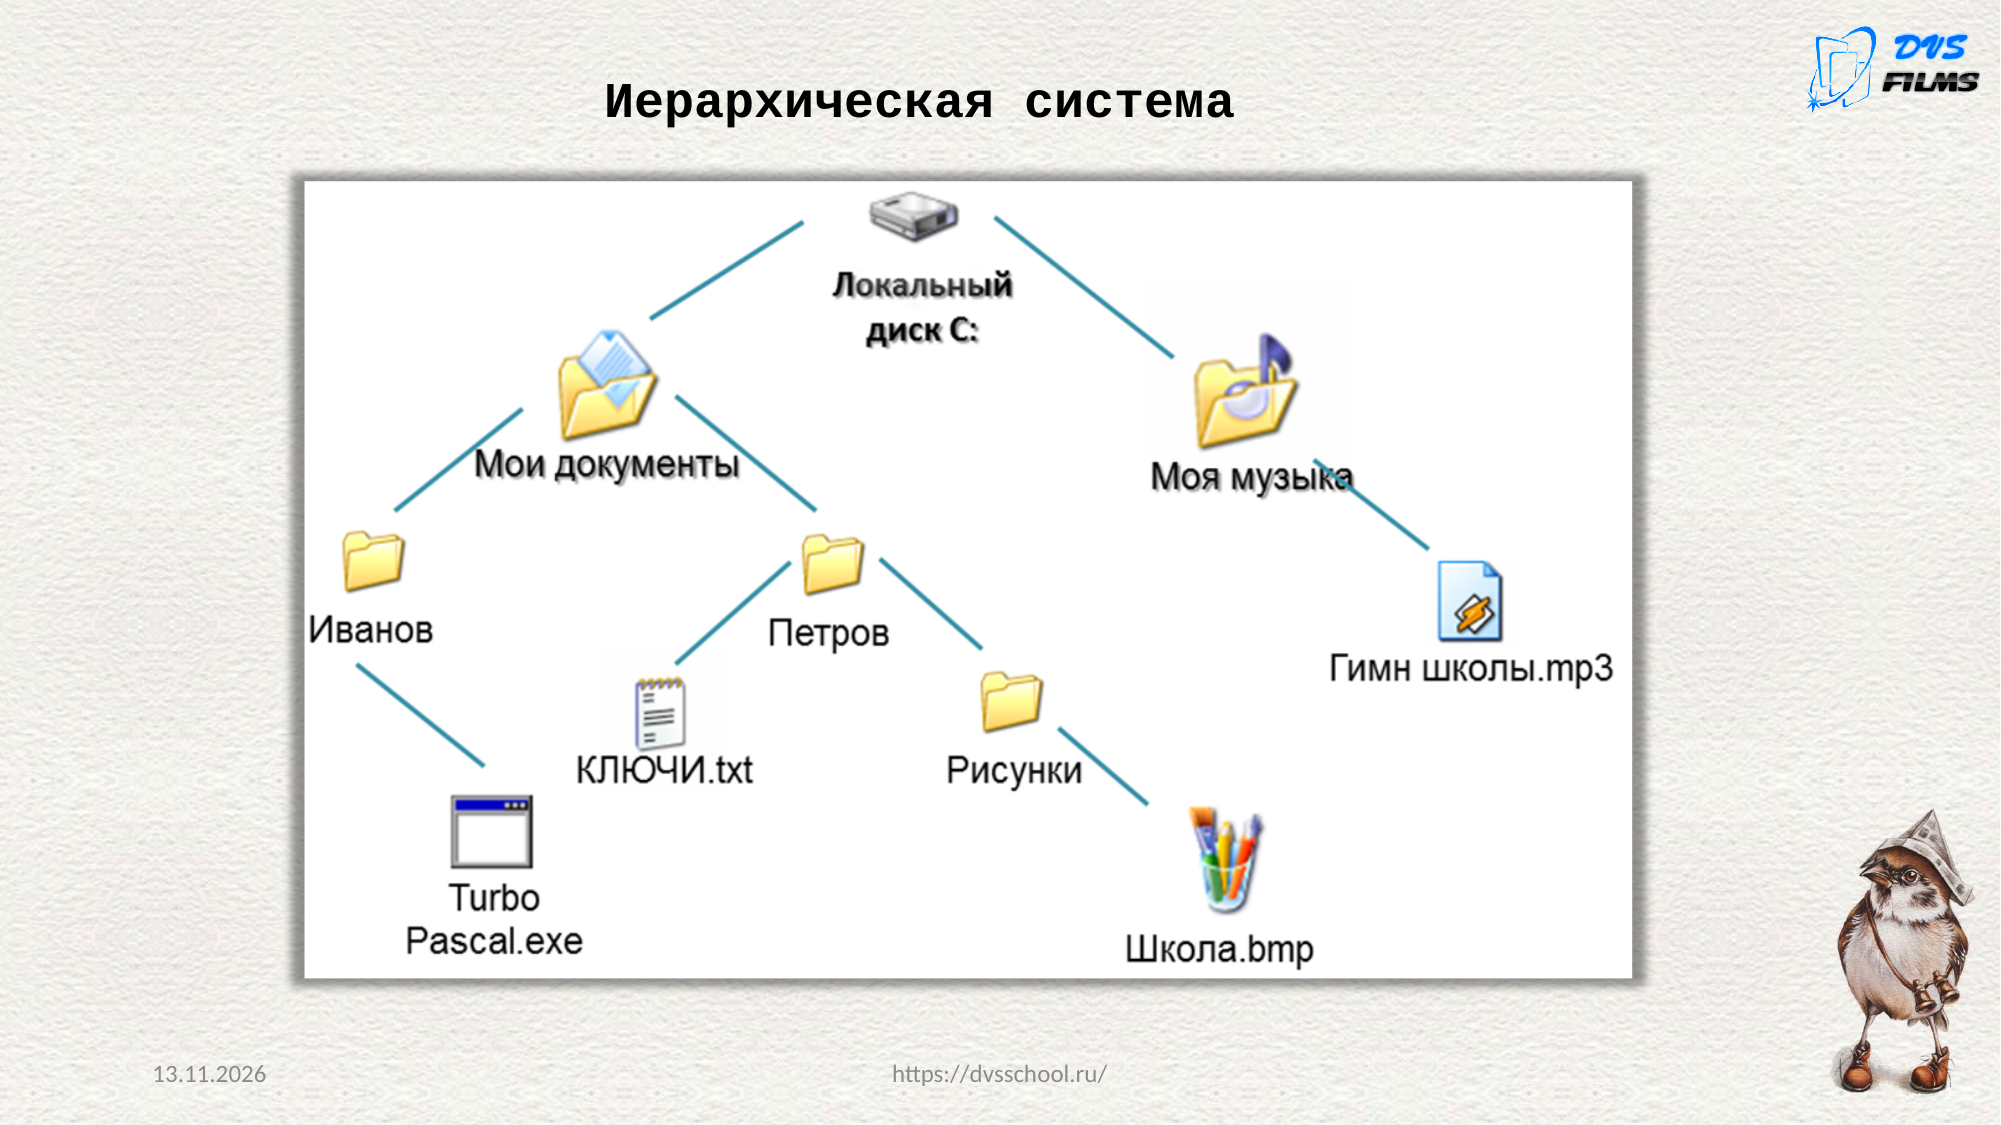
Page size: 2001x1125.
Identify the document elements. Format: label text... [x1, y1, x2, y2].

text_box Иерархическая система [590, 52, 1262, 143]
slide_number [137, 1042, 588, 1103]
slide_number 7 [1412, 1042, 1863, 1103]
picture [0, 0, 2001, 1125]
footer https://dvsschool.ru/ [662, 1042, 1338, 1103]
